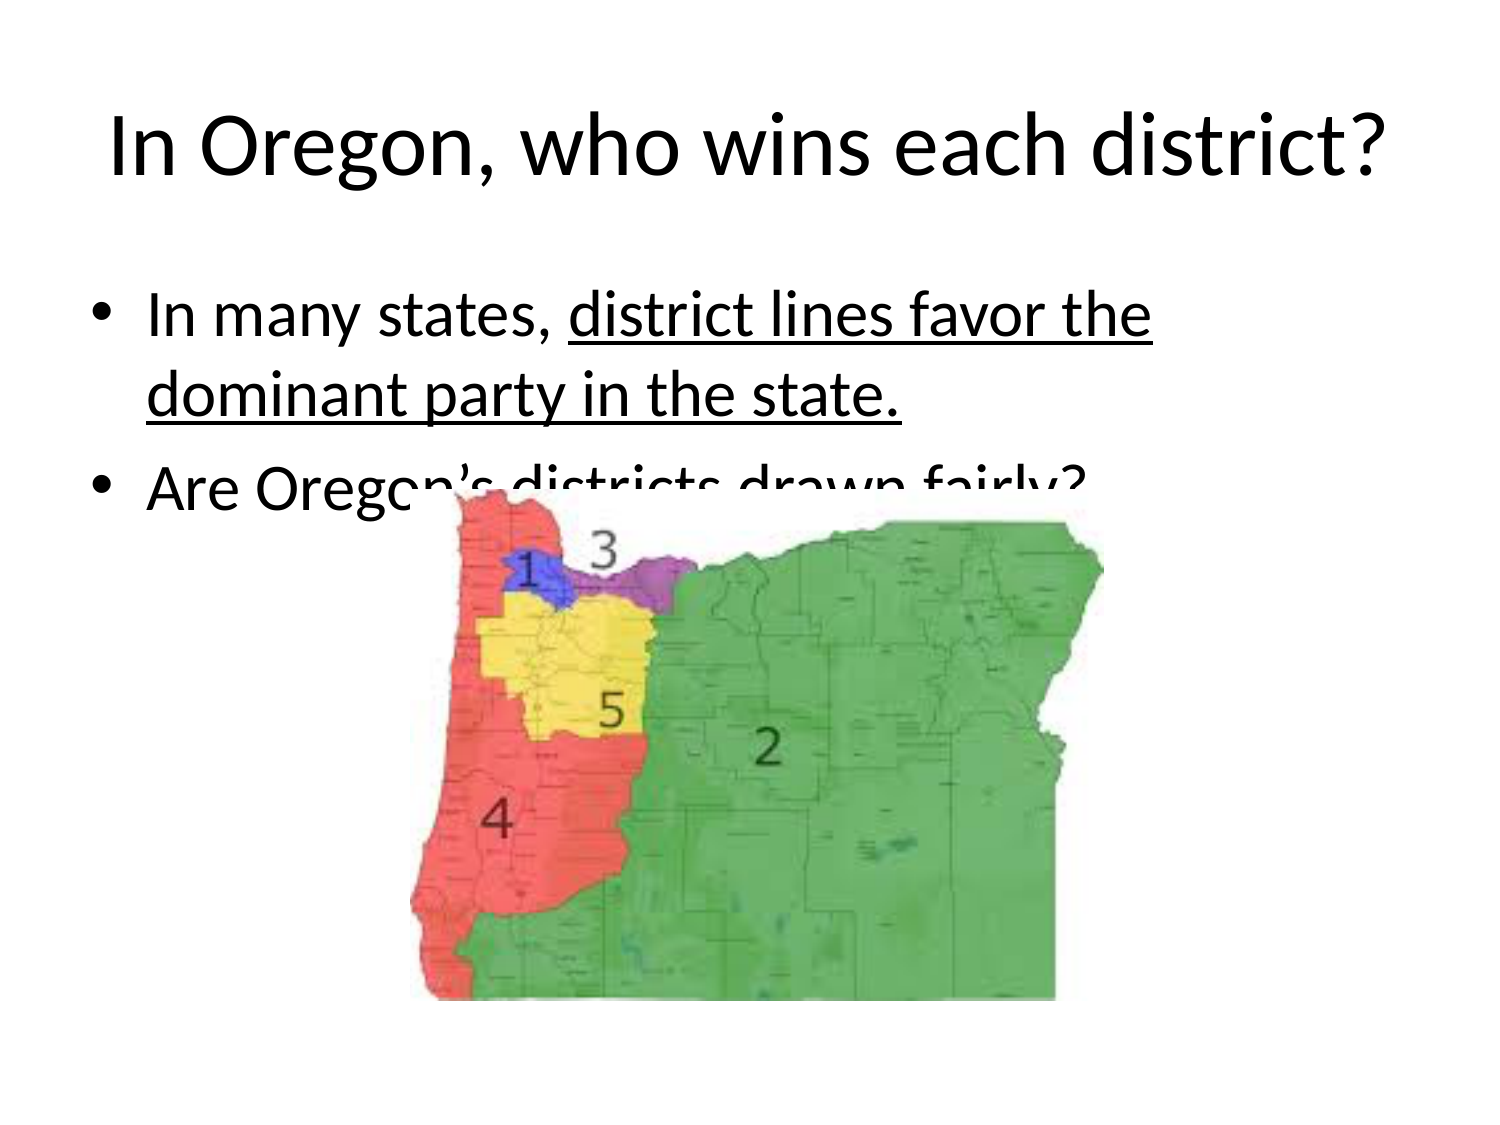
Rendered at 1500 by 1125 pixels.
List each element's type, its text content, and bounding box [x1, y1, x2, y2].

title In Oregon, who wins each district? [75, 45, 1425, 233]
list In many states, district lines favor the dominant party in the state. Are Oregon’s districts drawn fairly? [75, 262, 1425, 1005]
picture [409, 489, 1105, 1001]
